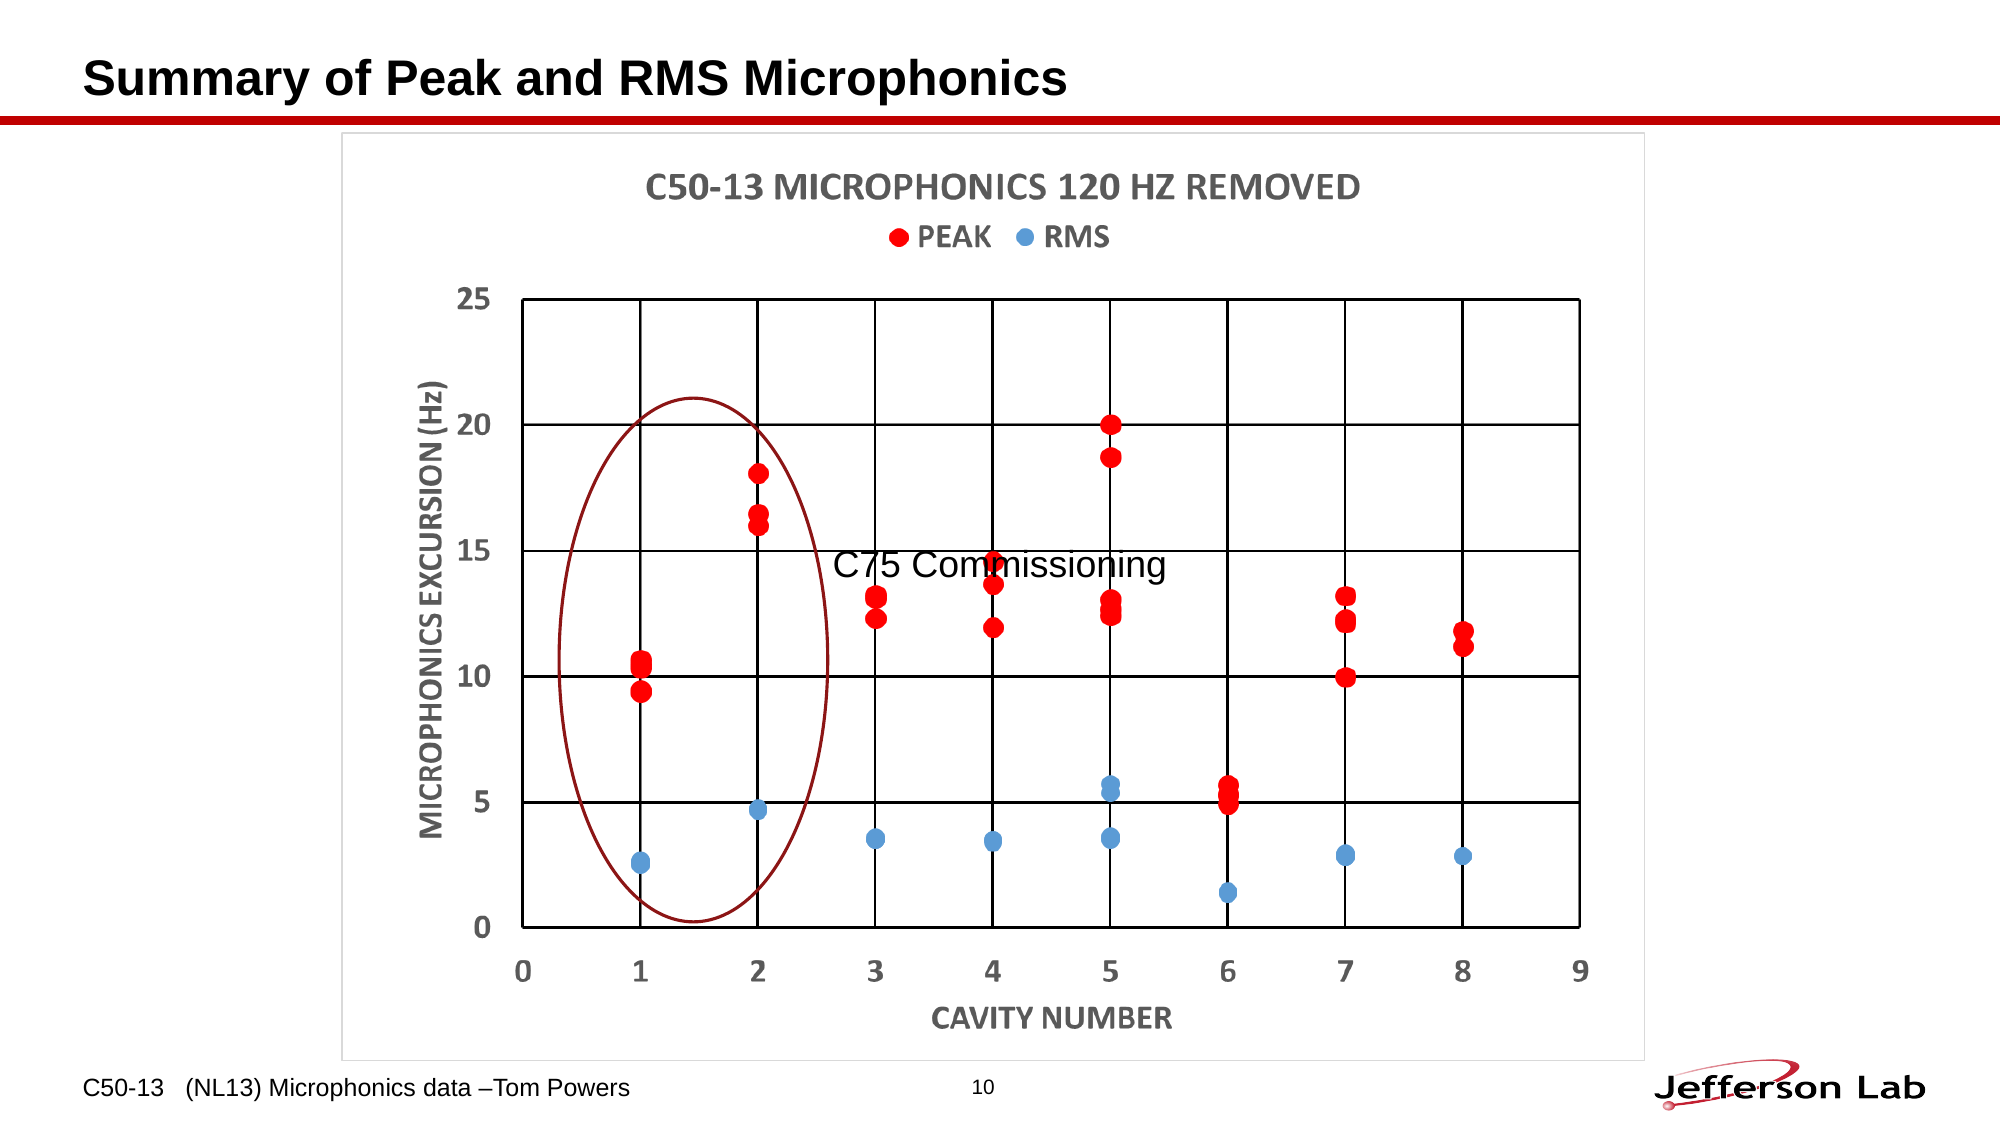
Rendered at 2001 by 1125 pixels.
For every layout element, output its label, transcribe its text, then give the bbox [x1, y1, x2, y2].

picture [1651, 1051, 1943, 1122]
title Summary of Peak and RMS Microphonics [67, 39, 1919, 120]
footer C50-13 (NL13) Microphonics data –Tom Powers [67, 1060, 925, 1112]
slide_number 10 [924, 1061, 1042, 1111]
picture [341, 132, 1645, 1061]
